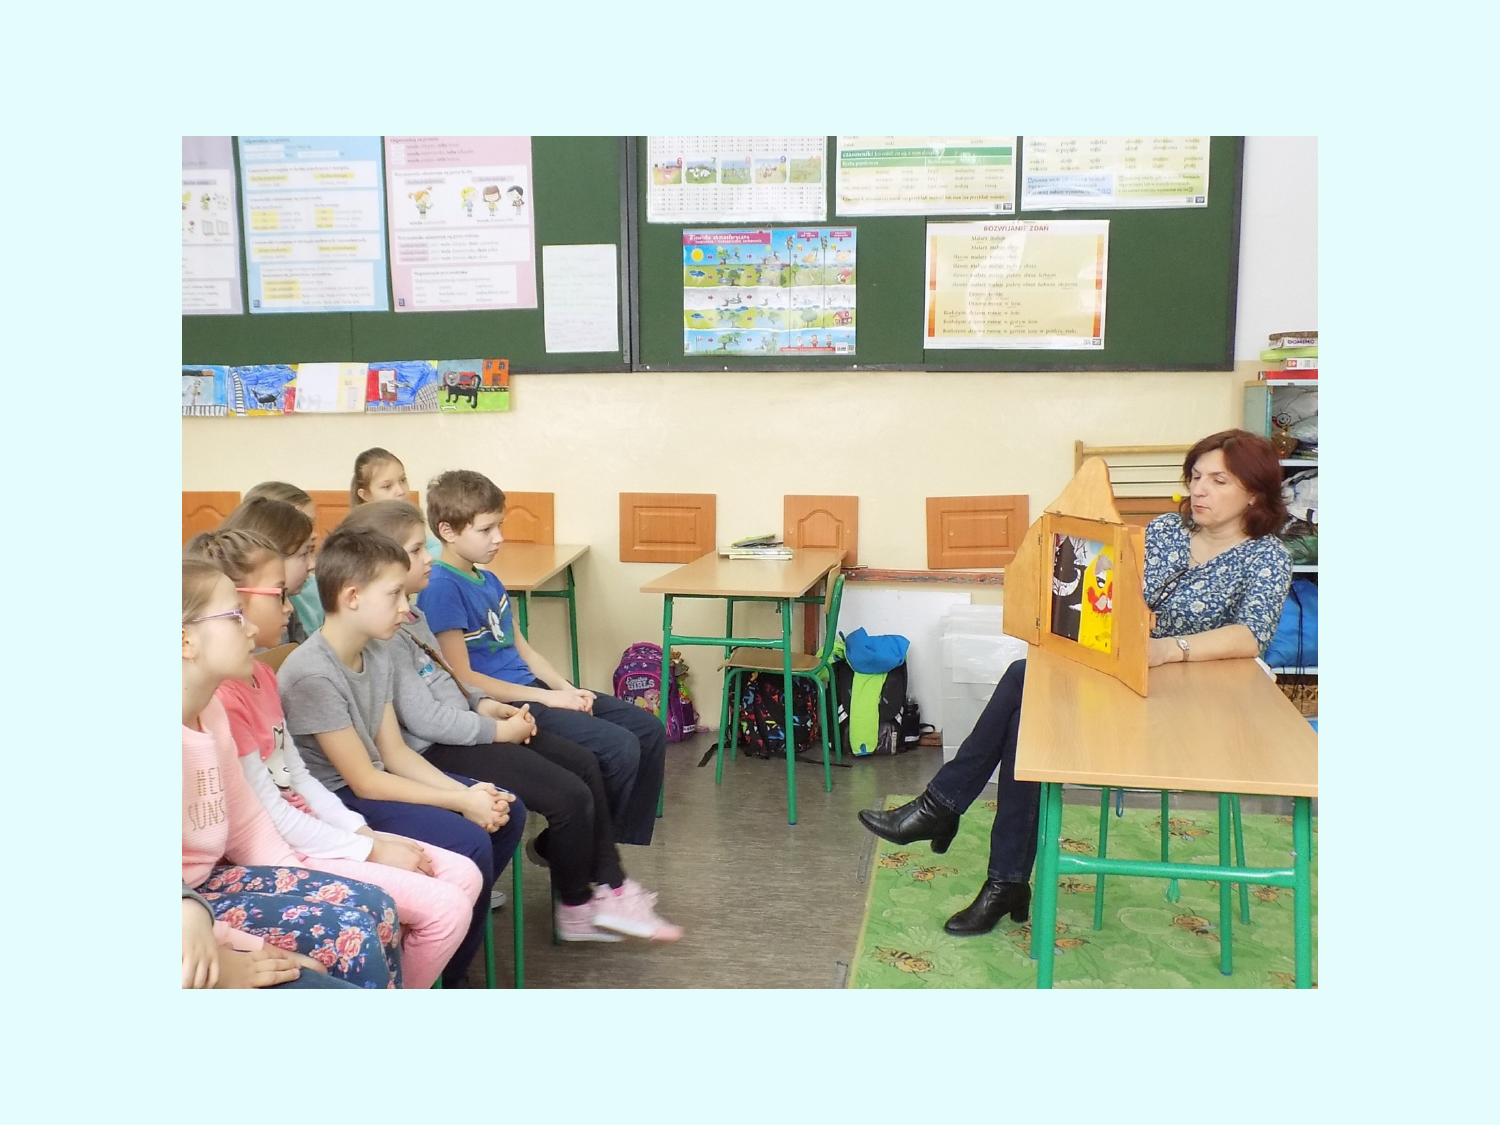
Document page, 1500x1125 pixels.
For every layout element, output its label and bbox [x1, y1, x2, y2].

picture [181, 136, 1319, 989]
